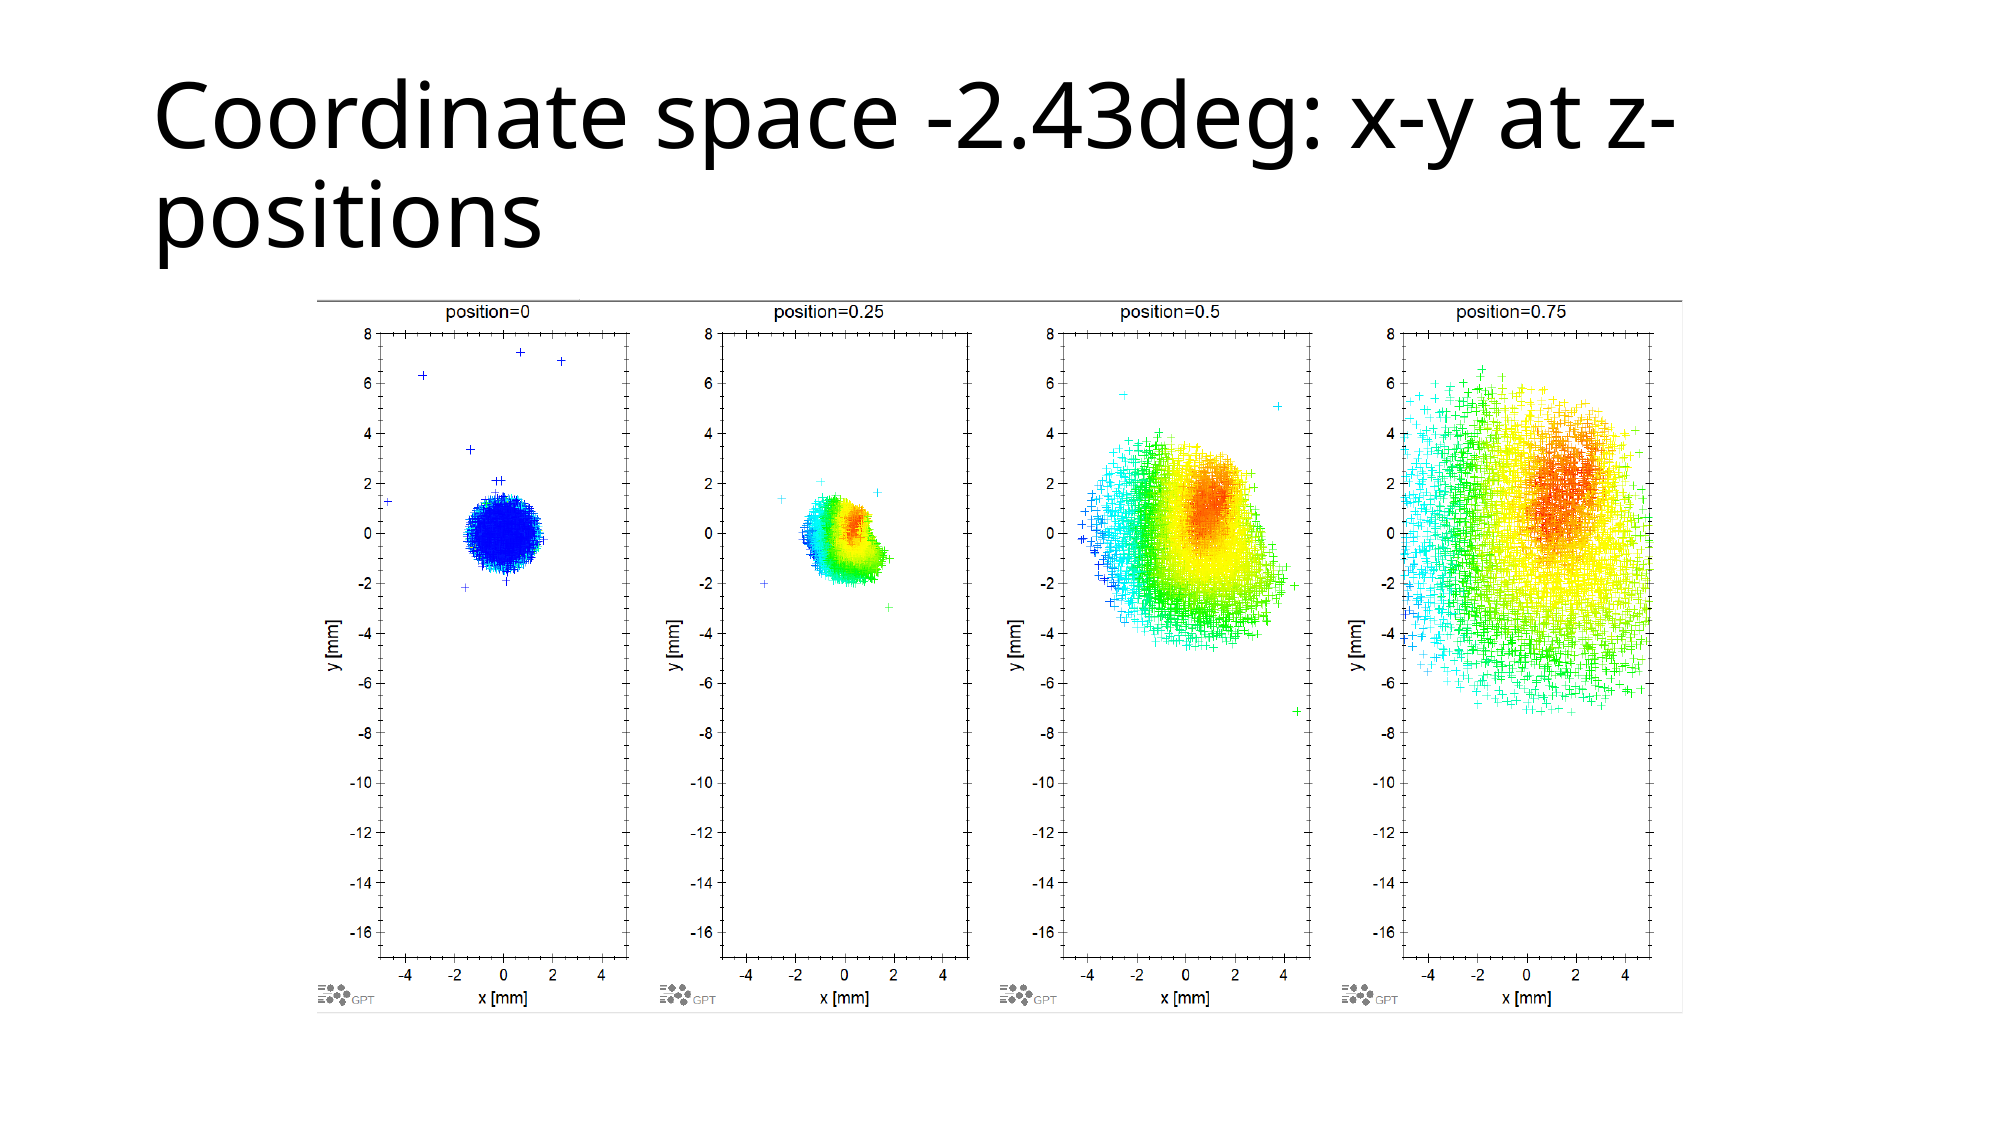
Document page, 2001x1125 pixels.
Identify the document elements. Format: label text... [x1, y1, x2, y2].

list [316, 299, 1683, 1014]
title Coordinate space -2.43deg: x-y at z-positions [137, 59, 1863, 278]
